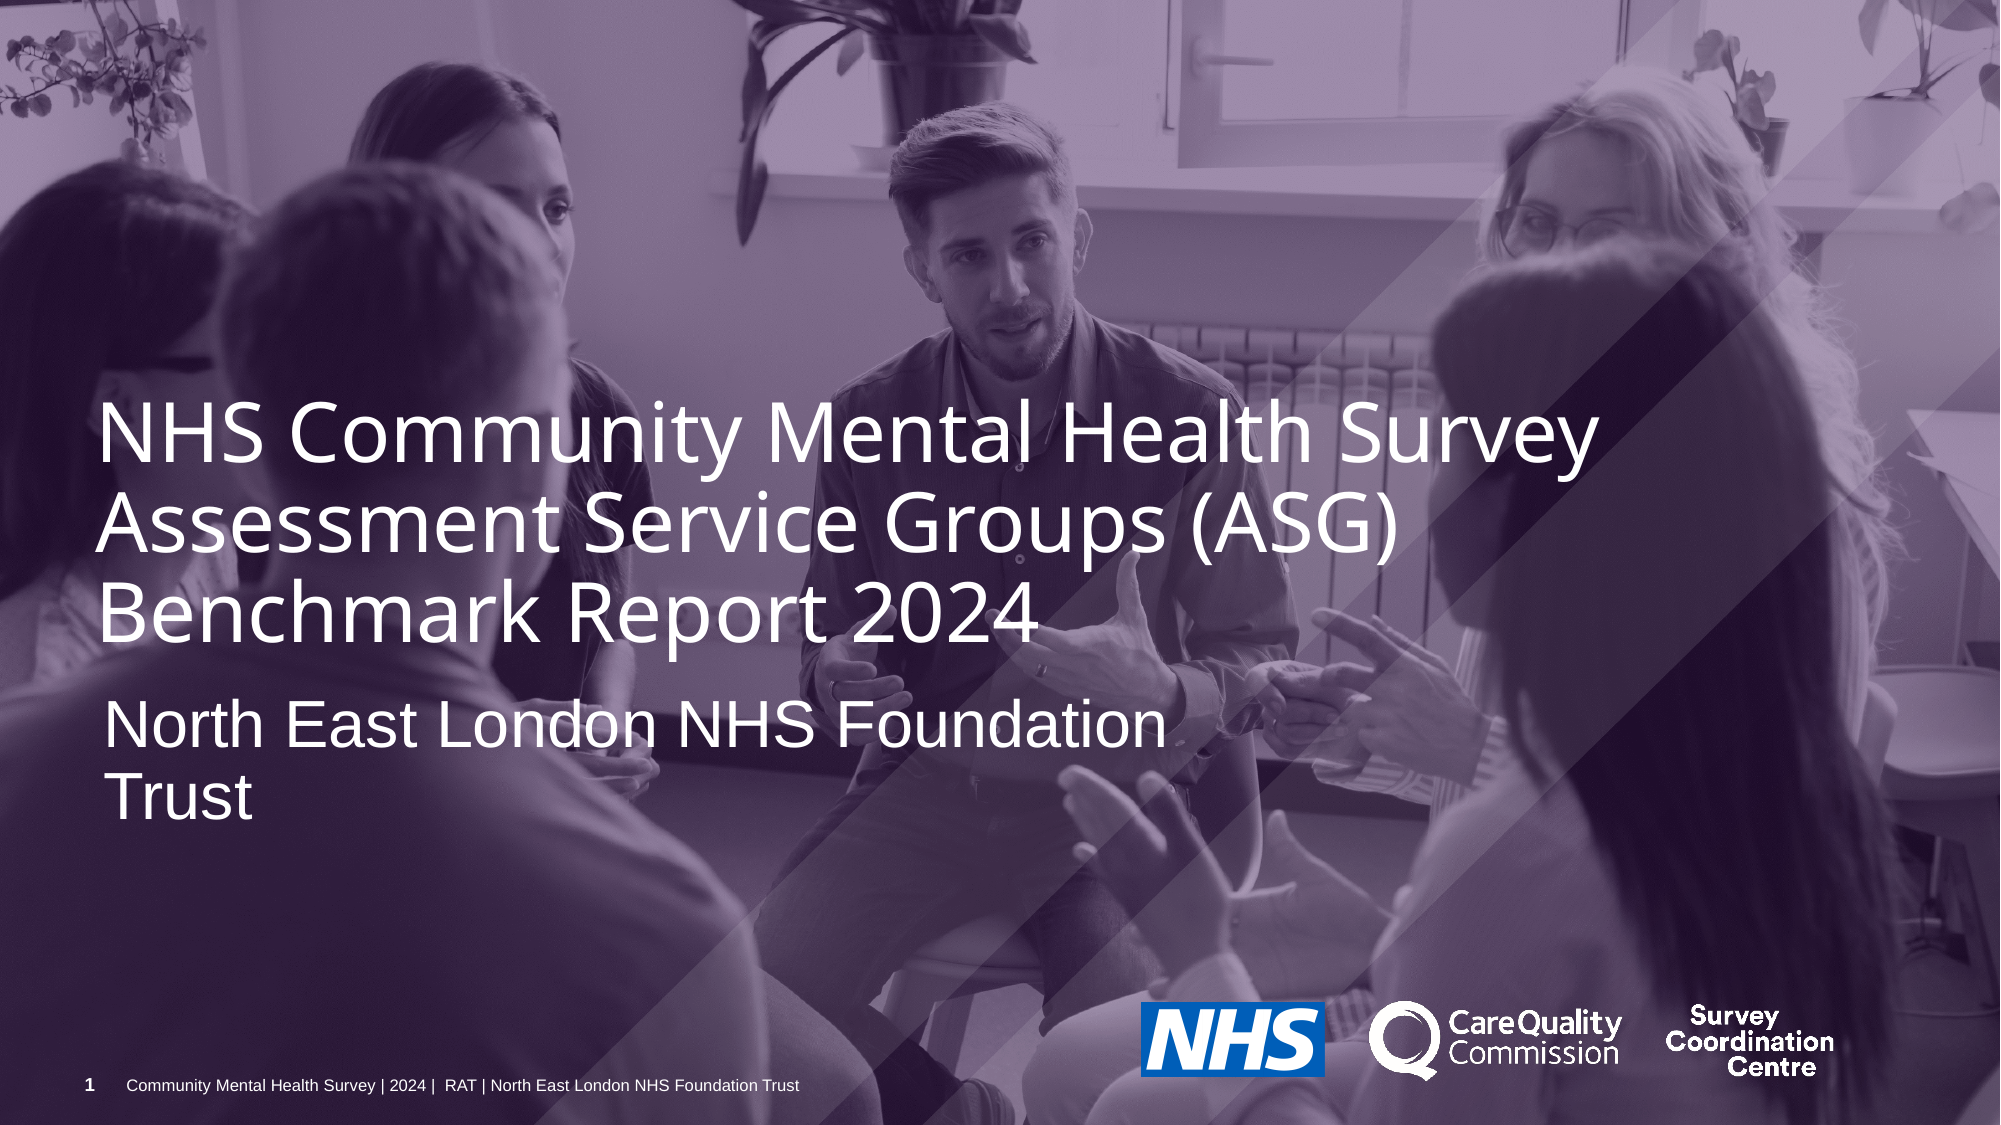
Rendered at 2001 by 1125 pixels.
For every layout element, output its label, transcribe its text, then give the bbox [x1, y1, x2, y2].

title North East London NHS Foundation Trust [103, 690, 1175, 836]
picture [1663, 1001, 1836, 1079]
picture [1141, 1002, 1325, 1077]
text_box NHS Community Mental Health Survey Assessment Service Groups (ASG) Benchmark Report 2024 [95, 390, 1896, 661]
picture [1357, 989, 1629, 1091]
text_box 1 [84, 1065, 122, 1125]
